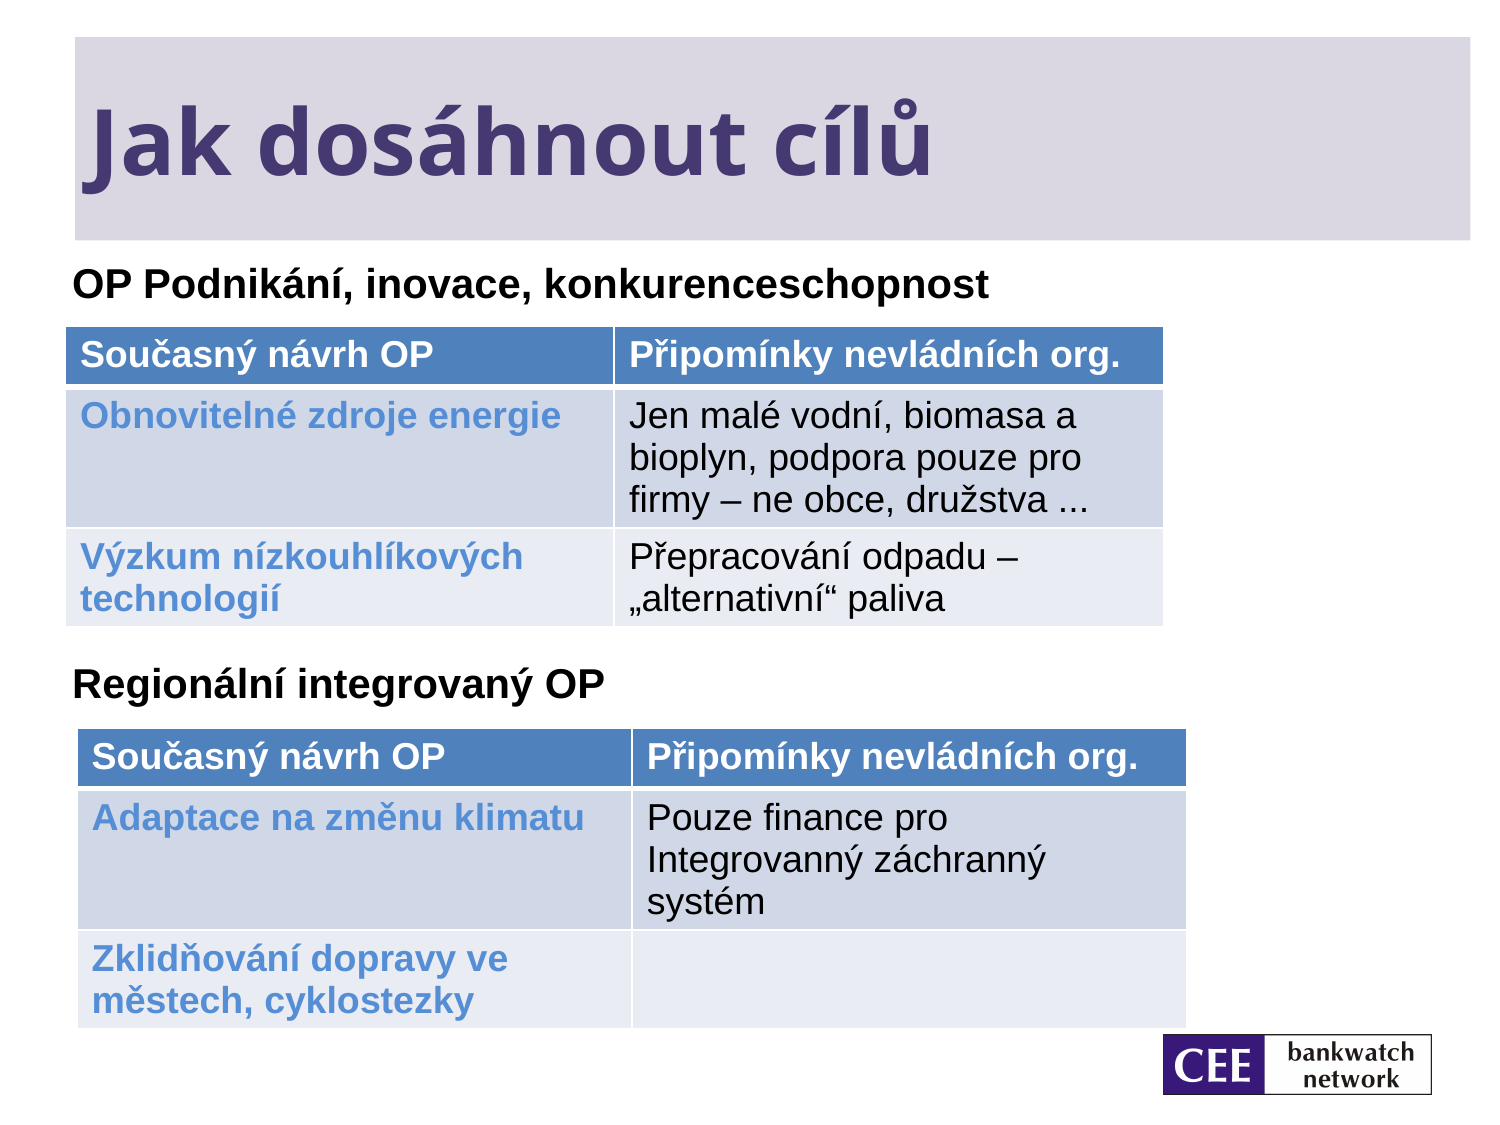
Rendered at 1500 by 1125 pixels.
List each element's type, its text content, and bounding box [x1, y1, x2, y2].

table_cell Jen malé vodní, biomasa a bioplyn, podpora pouze pro firmy – ne obce, družstva ... [615, 390, 1163, 527]
picture [1163, 1034, 1432, 1096]
table_cell Zklidňování dopravy ve městech, cyklostezky [78, 931, 631, 1028]
table_header Současný návrh OP [66, 327, 613, 384]
title Jak dosáhnout cílů [75, 37, 1471, 241]
table_cell Adaptace na změnu klimatu [78, 791, 631, 929]
table_header Připomínky nevládních org. [633, 729, 1186, 786]
table_cell Obnovitelné zdroje energie [66, 390, 613, 527]
table_cell Pouze finance pro Integrovanný záchranný systém [633, 791, 1186, 929]
table_cell Přepracování odpadu – „alternativní“ paliva [615, 529, 1163, 626]
subtitle OP Podnikání, inovace, konkurenceschopnost Regionální integrovaný OP [72, 257, 1500, 1000]
table_header Připomínky nevládních org. [615, 327, 1163, 384]
table_header Současný návrh OP [78, 729, 631, 786]
table_cell Výzkum nízkouhlíkových technologií [66, 529, 613, 626]
table_cell [633, 931, 1186, 1028]
